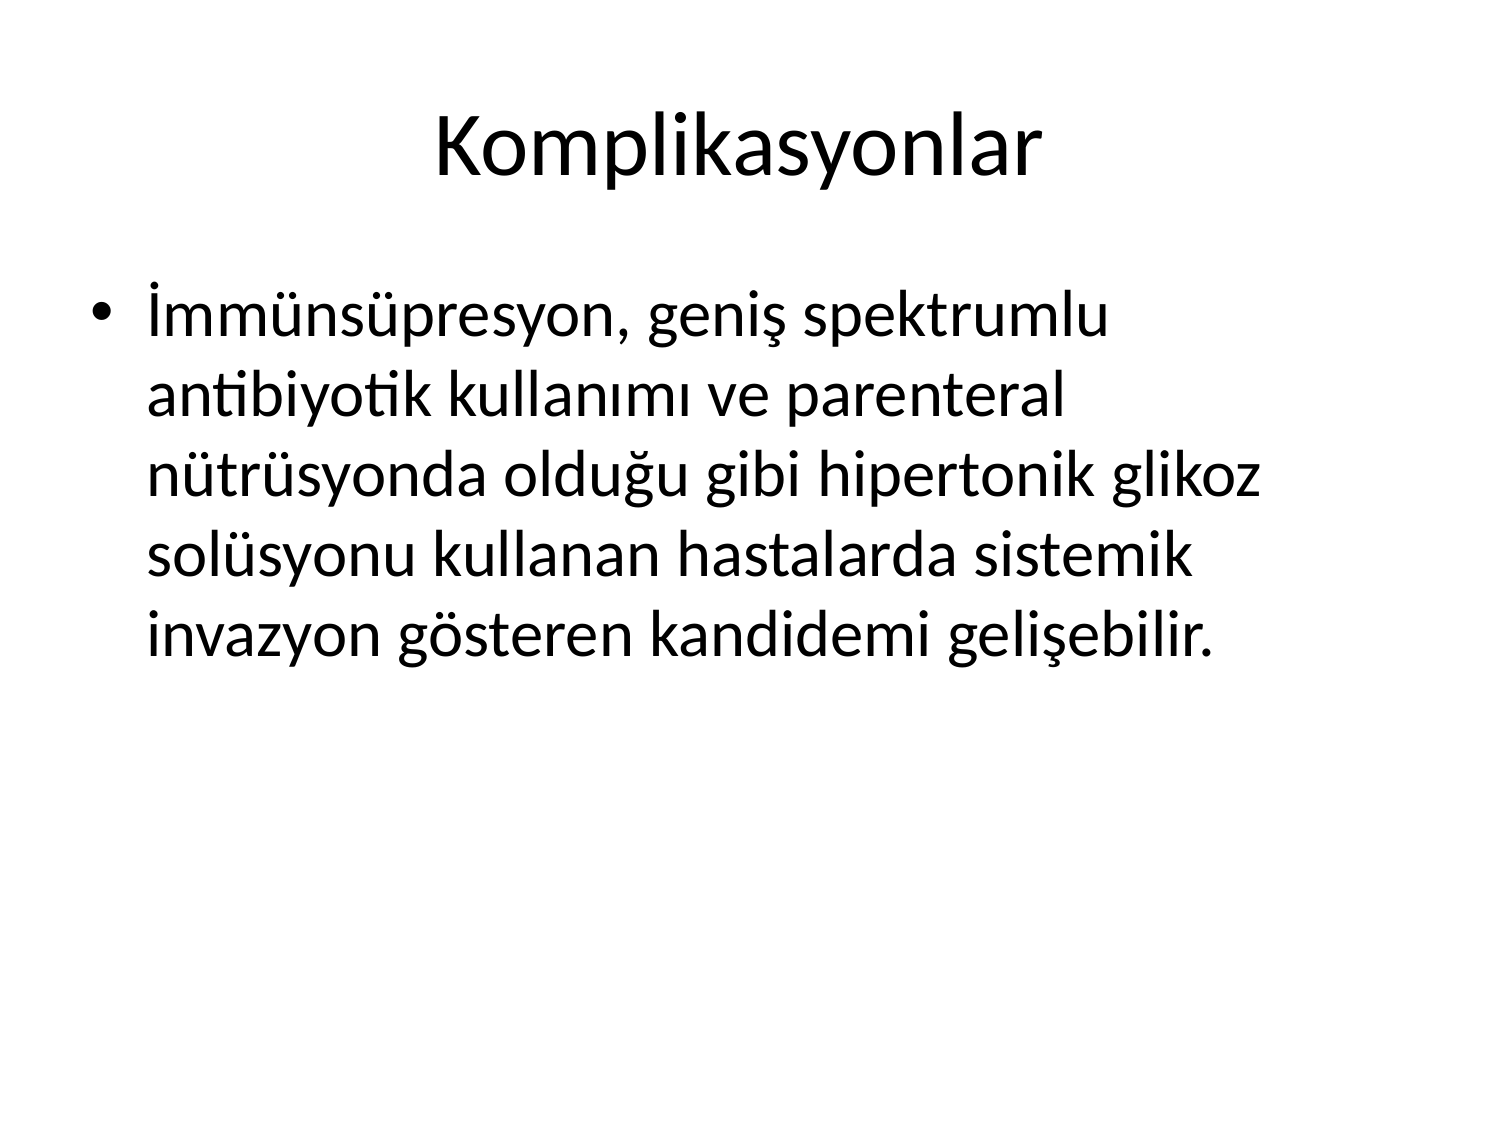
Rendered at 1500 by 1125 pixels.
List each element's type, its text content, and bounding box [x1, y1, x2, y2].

list İmmünsüpresyon, geniş spektrumlu antibiyotik kullanımı ve parenteral nütrüsyonda olduğu gibi hipertonik glikoz solüsyonu kullanan hastalarda sistemik invazyon gösteren kandidemi gelişebilir. [75, 262, 1425, 1005]
title Komplikasyonlar [75, 45, 1425, 233]
